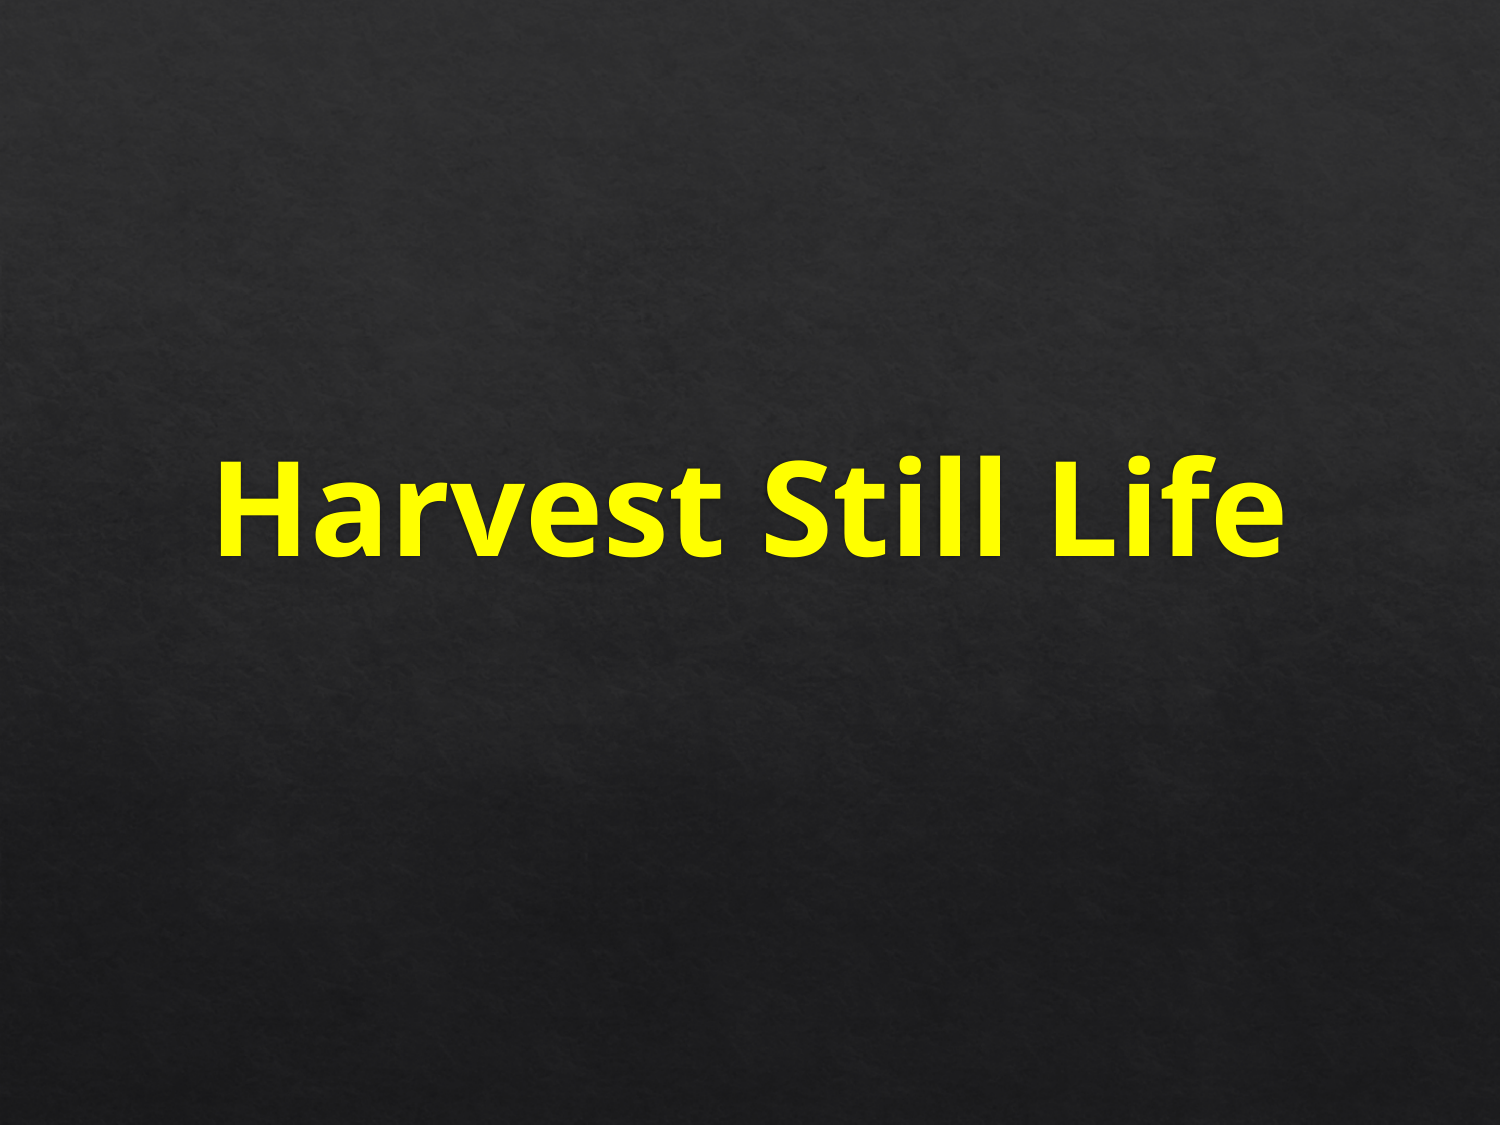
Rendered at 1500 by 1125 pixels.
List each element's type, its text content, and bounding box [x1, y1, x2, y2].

title Harvest Still Life [168, 290, 1331, 591]
